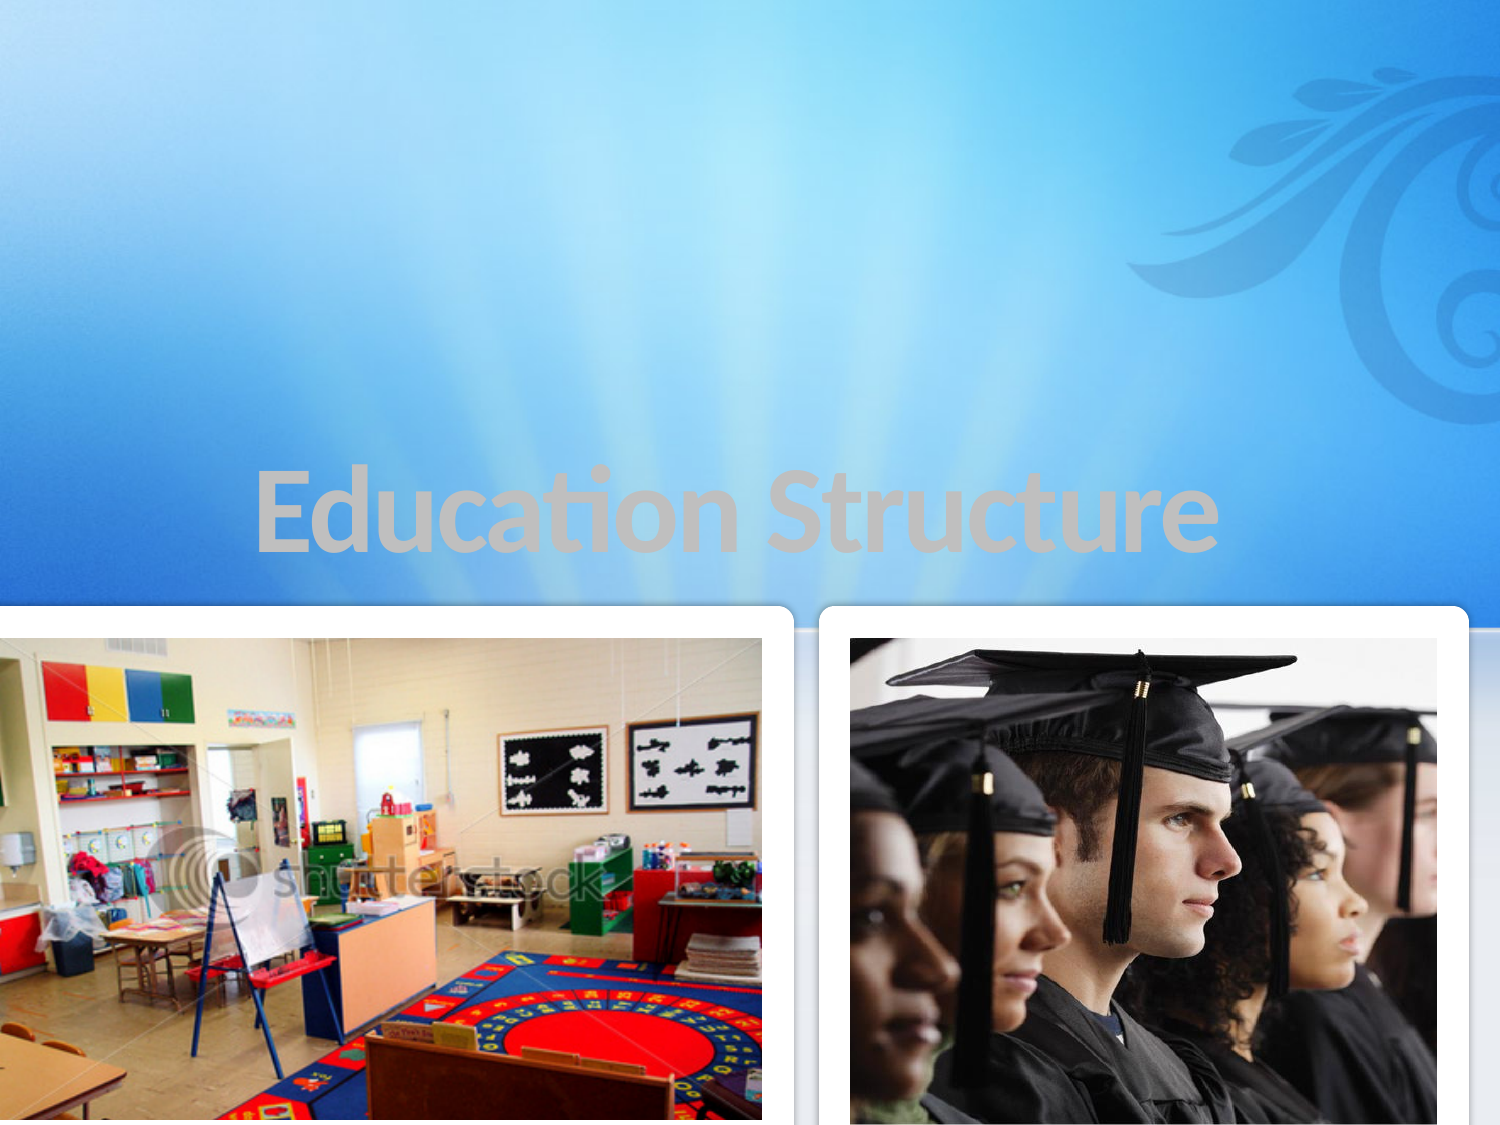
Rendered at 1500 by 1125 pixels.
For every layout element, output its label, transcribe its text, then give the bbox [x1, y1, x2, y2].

title Education Structure [24, 412, 1450, 593]
picture [849, 637, 1438, 1125]
picture [0, 637, 763, 1121]
picture [0, 0, 1500, 1125]
